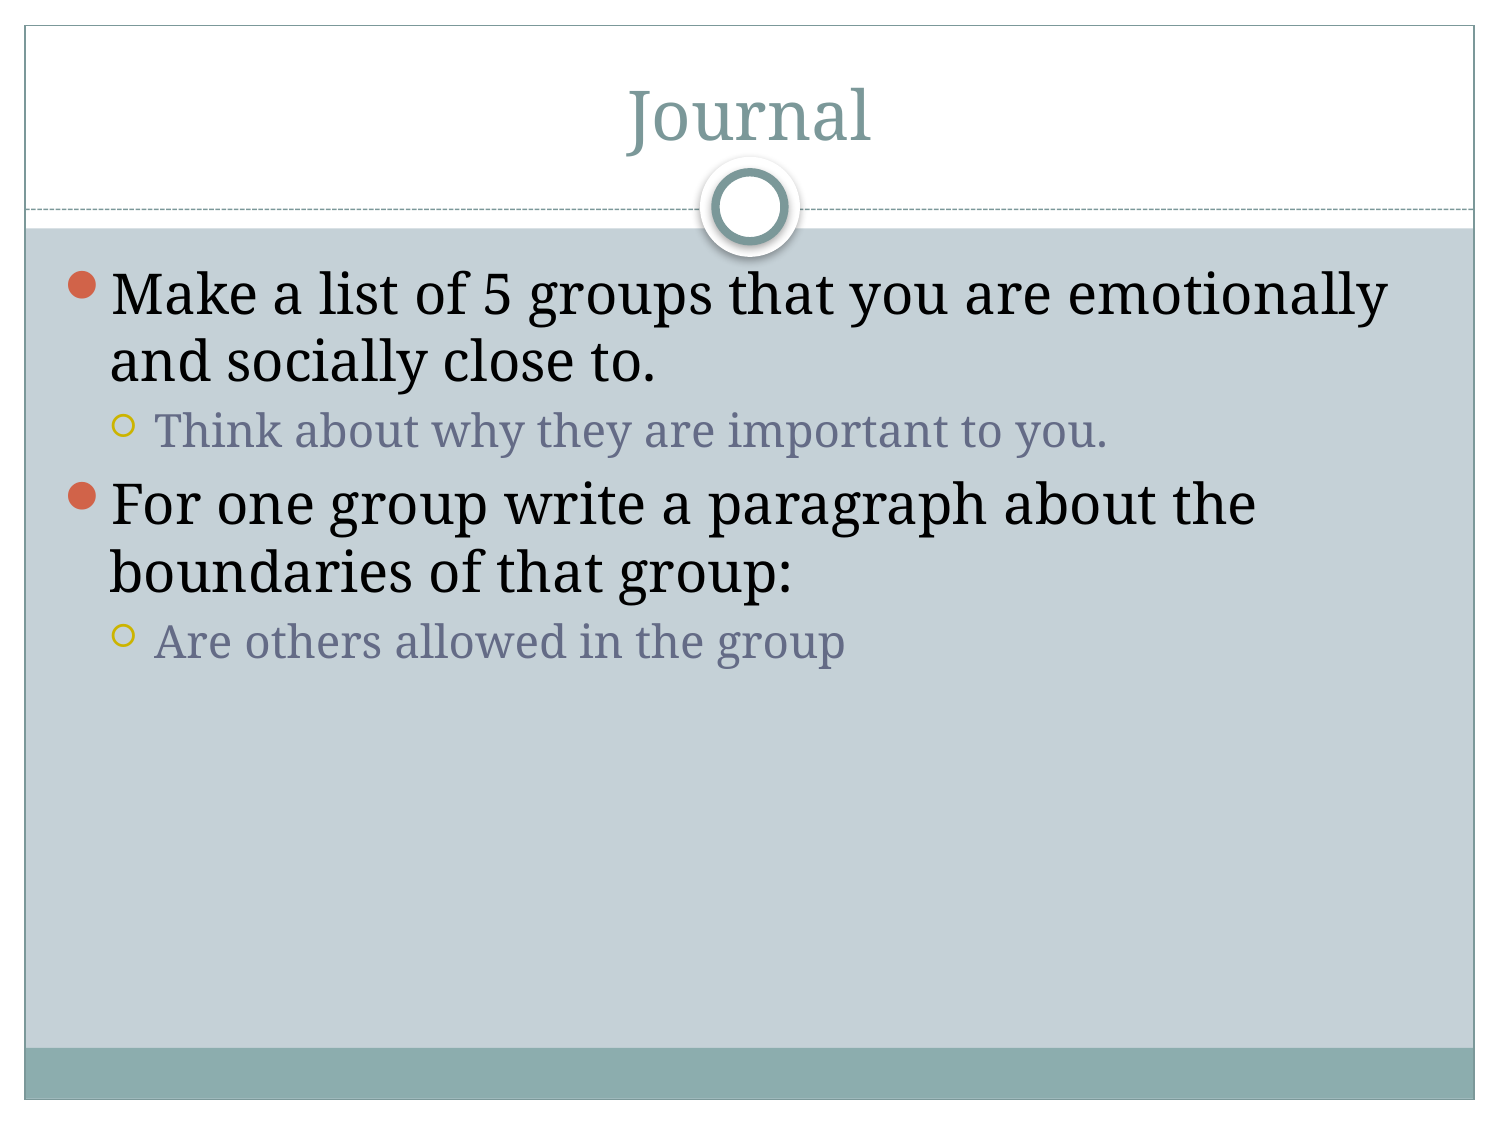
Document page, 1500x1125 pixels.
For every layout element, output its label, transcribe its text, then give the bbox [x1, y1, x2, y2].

title Journal [49, 37, 1450, 162]
list Make a list of 5 groups that you are emotionally and socially close to. Think about why they are important to you. For one group write a paragraph about the boundaries of that group: Are others allowed in the group [49, 250, 1445, 1001]
